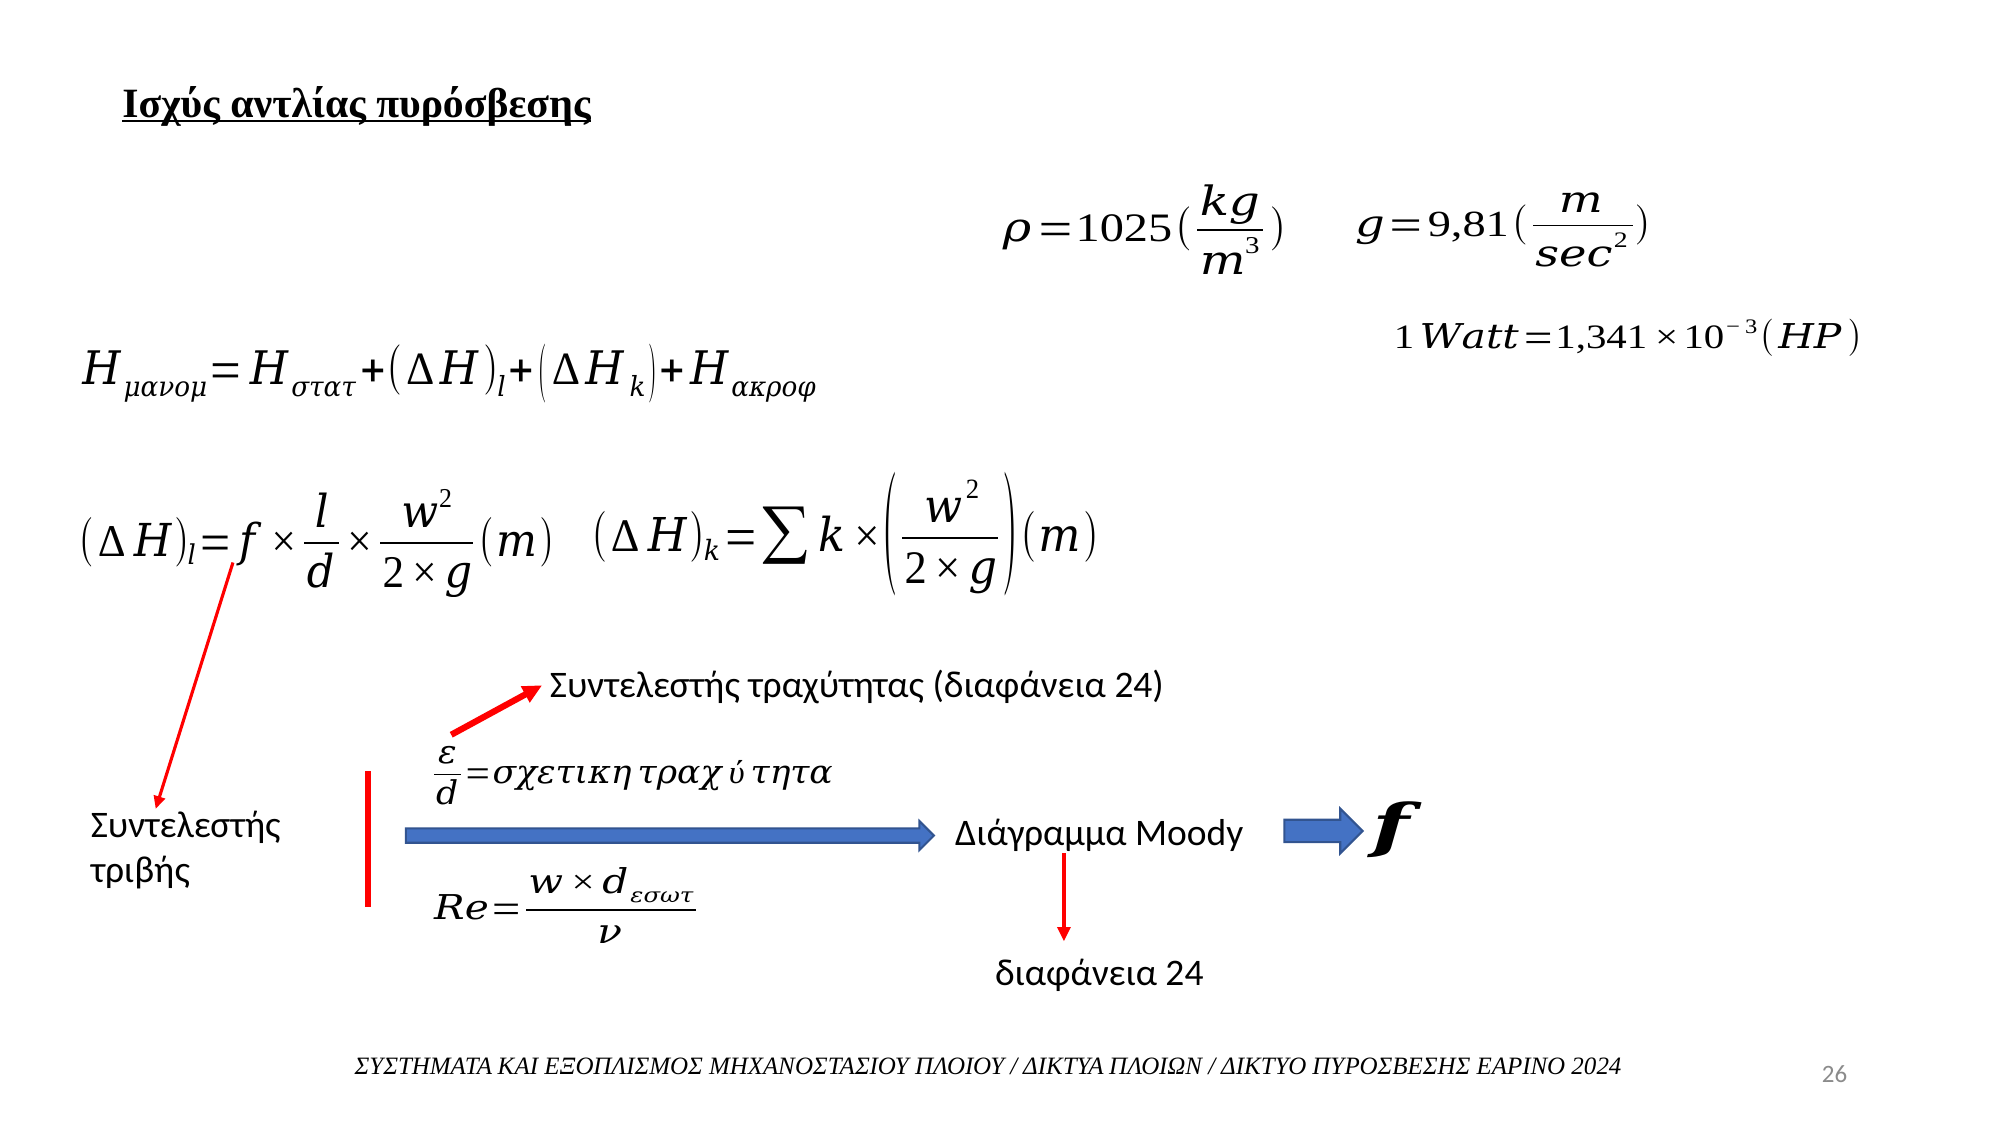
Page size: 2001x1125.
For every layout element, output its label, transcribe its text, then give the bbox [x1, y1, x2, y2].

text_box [155, 562, 234, 809]
text_box Συντελεστής τριβής [76, 792, 304, 898]
slide_number 26 [1412, 1042, 1863, 1103]
text_box [1283, 806, 1365, 856]
text_box ΣΥΣΤΗΜΑΤΑ ΚΑΙ ΕΞΟΠΛΙΣΜΟΣ ΜΗΧΑΝΟΣΤΑΣΙΟΥ ΠΛΟΙΟΥ / ΔΙΚΤΥΑ ΠΛΟΙΩΝ / ΔΙΚΤΥΟ ΠΥΡΟΣΒΕΣΗΣ ΕΑΡΙΝΟ 2024 [339, 1042, 1643, 1088]
text_box Διάγραμμα Moody [940, 800, 1309, 861]
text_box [451, 685, 542, 735]
text_box διαφάνεια 24 [980, 941, 1219, 1001]
text_box Ισχύς αντλίας πυρόσβεσης [107, 68, 670, 134]
text_box [404, 818, 936, 853]
text_box Συντελεστής τραχύτητας (διαφάνεια 24) [535, 652, 1324, 713]
